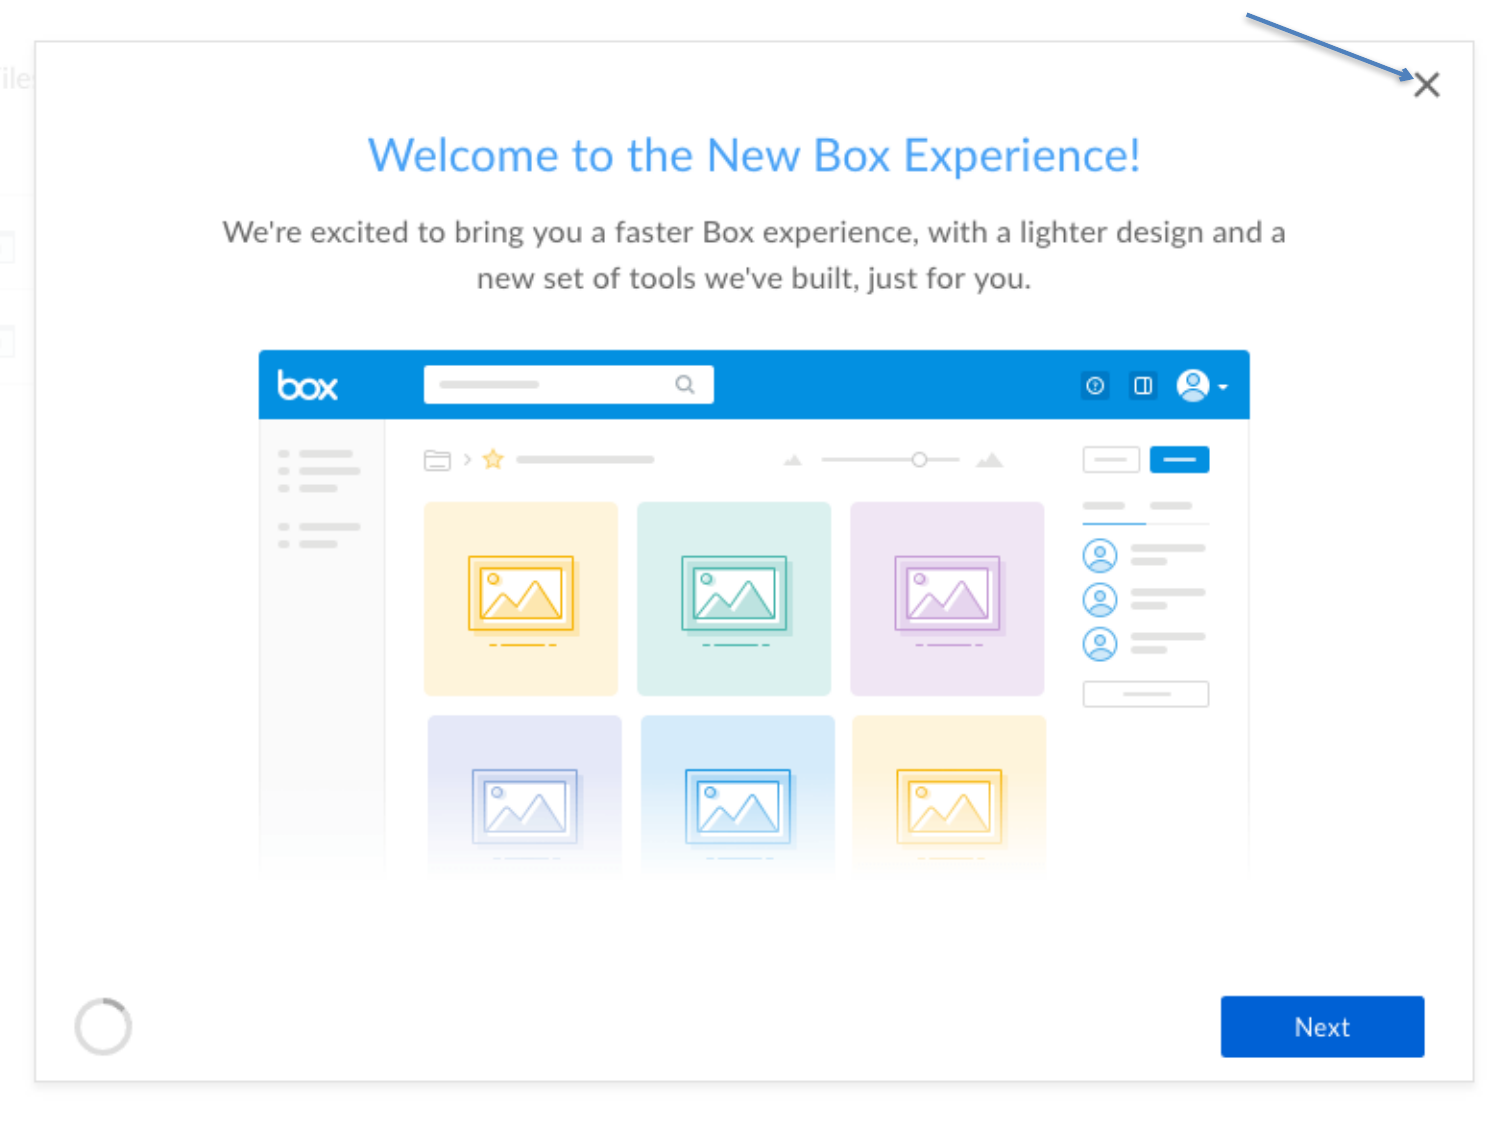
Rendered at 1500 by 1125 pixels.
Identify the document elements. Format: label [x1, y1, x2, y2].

picture [0, 14, 1500, 1108]
text_box [1246, 14, 1415, 80]
